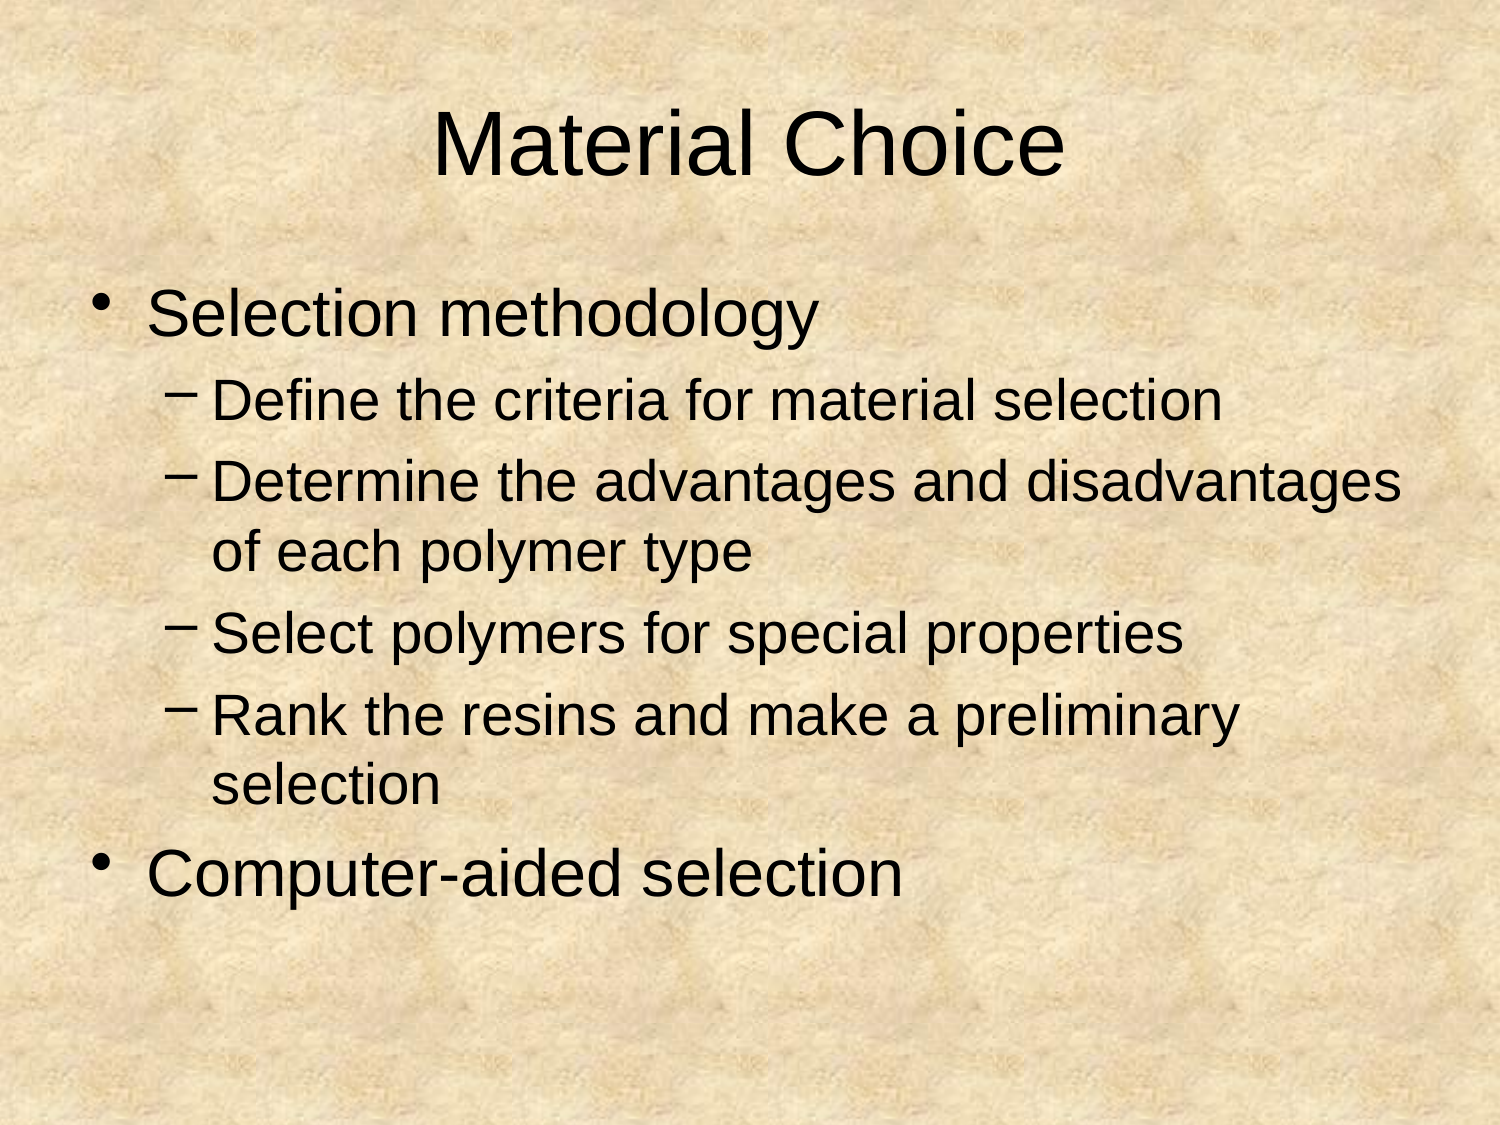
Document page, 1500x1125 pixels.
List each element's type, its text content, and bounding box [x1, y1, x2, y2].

picture [0, 0, 1500, 1125]
list Selection methodology Define the criteria for material selection Determine the advantages and disadvantages of each polymer type Select polymers for special properties Rank the resins and make a preliminary selection Computer-aided selection [74, 262, 1426, 1006]
title Material Choice [74, 44, 1426, 233]
